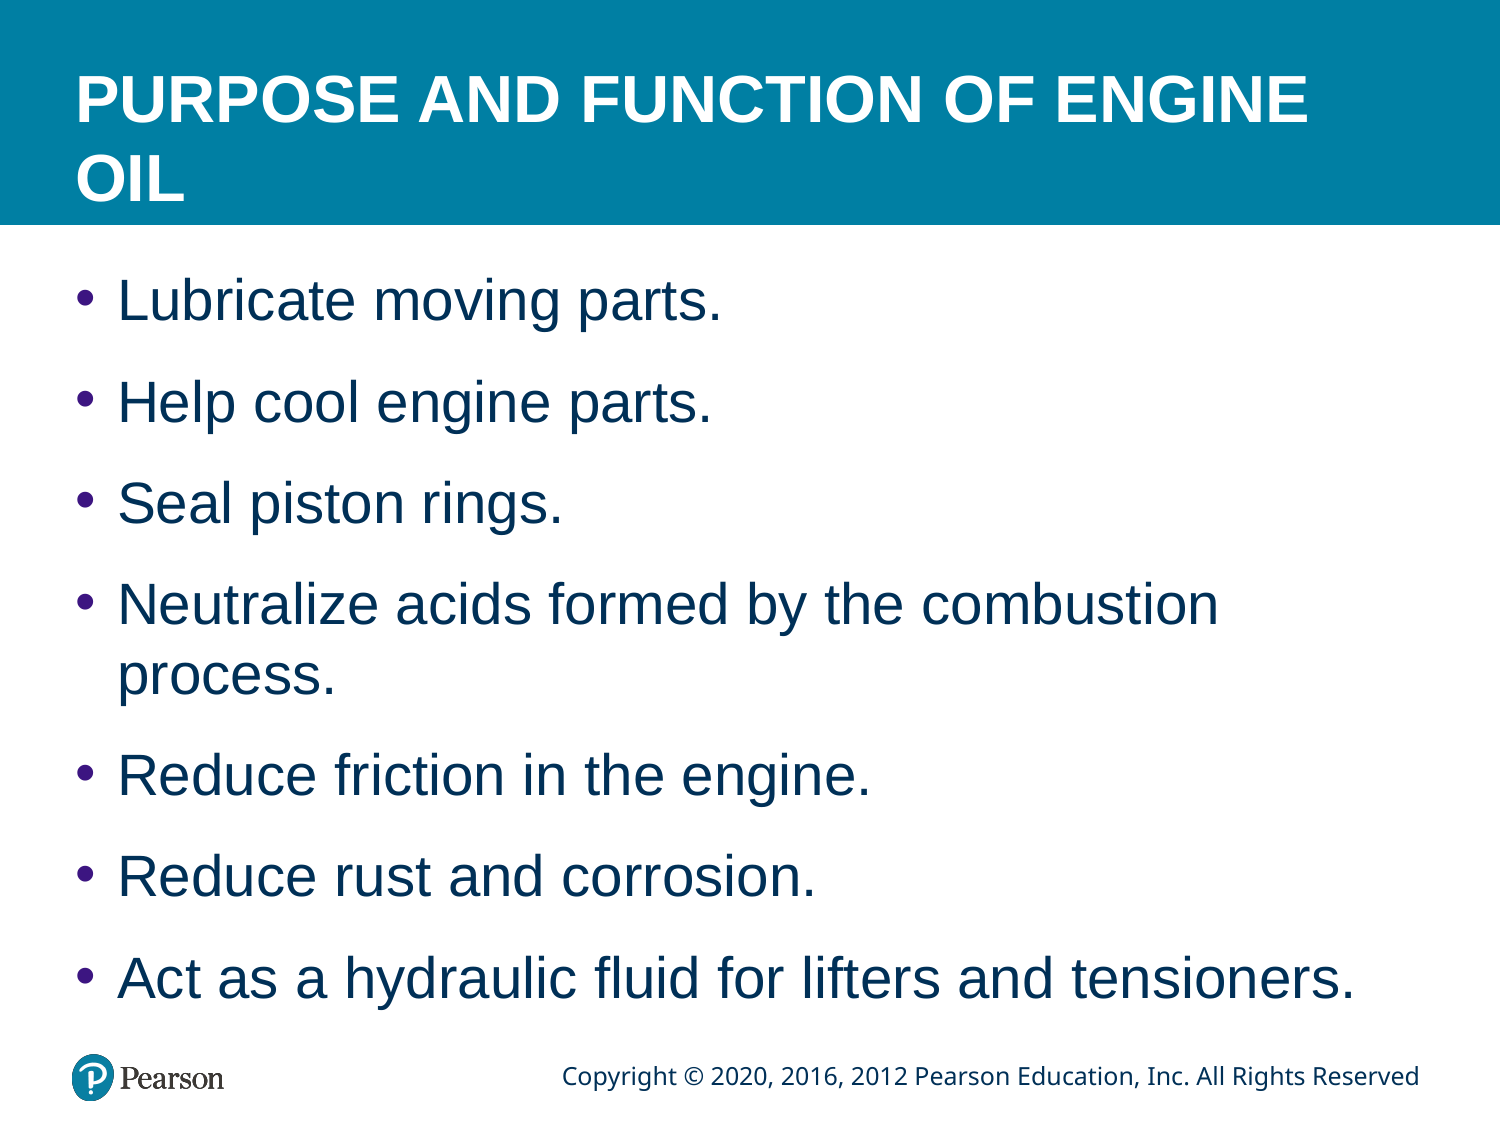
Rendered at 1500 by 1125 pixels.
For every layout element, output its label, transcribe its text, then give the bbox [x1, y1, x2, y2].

title PURPOSE AND FUNCTION OF ENGINE OIL [75, 35, 1425, 216]
picture [72, 1054, 87, 1070]
picture [80, 1063, 106, 1088]
picture [72, 1088, 83, 1101]
list Lubricate moving parts. Help cool engine parts. Seal piston rings. Neutralize acids formed by the combustion process. Reduce friction in the engine. Reduce rust and corrosion. Act as a hydraulic fluid for lifters and tensioners. [75, 262, 1400, 1005]
picture [98, 1054, 224, 1101]
